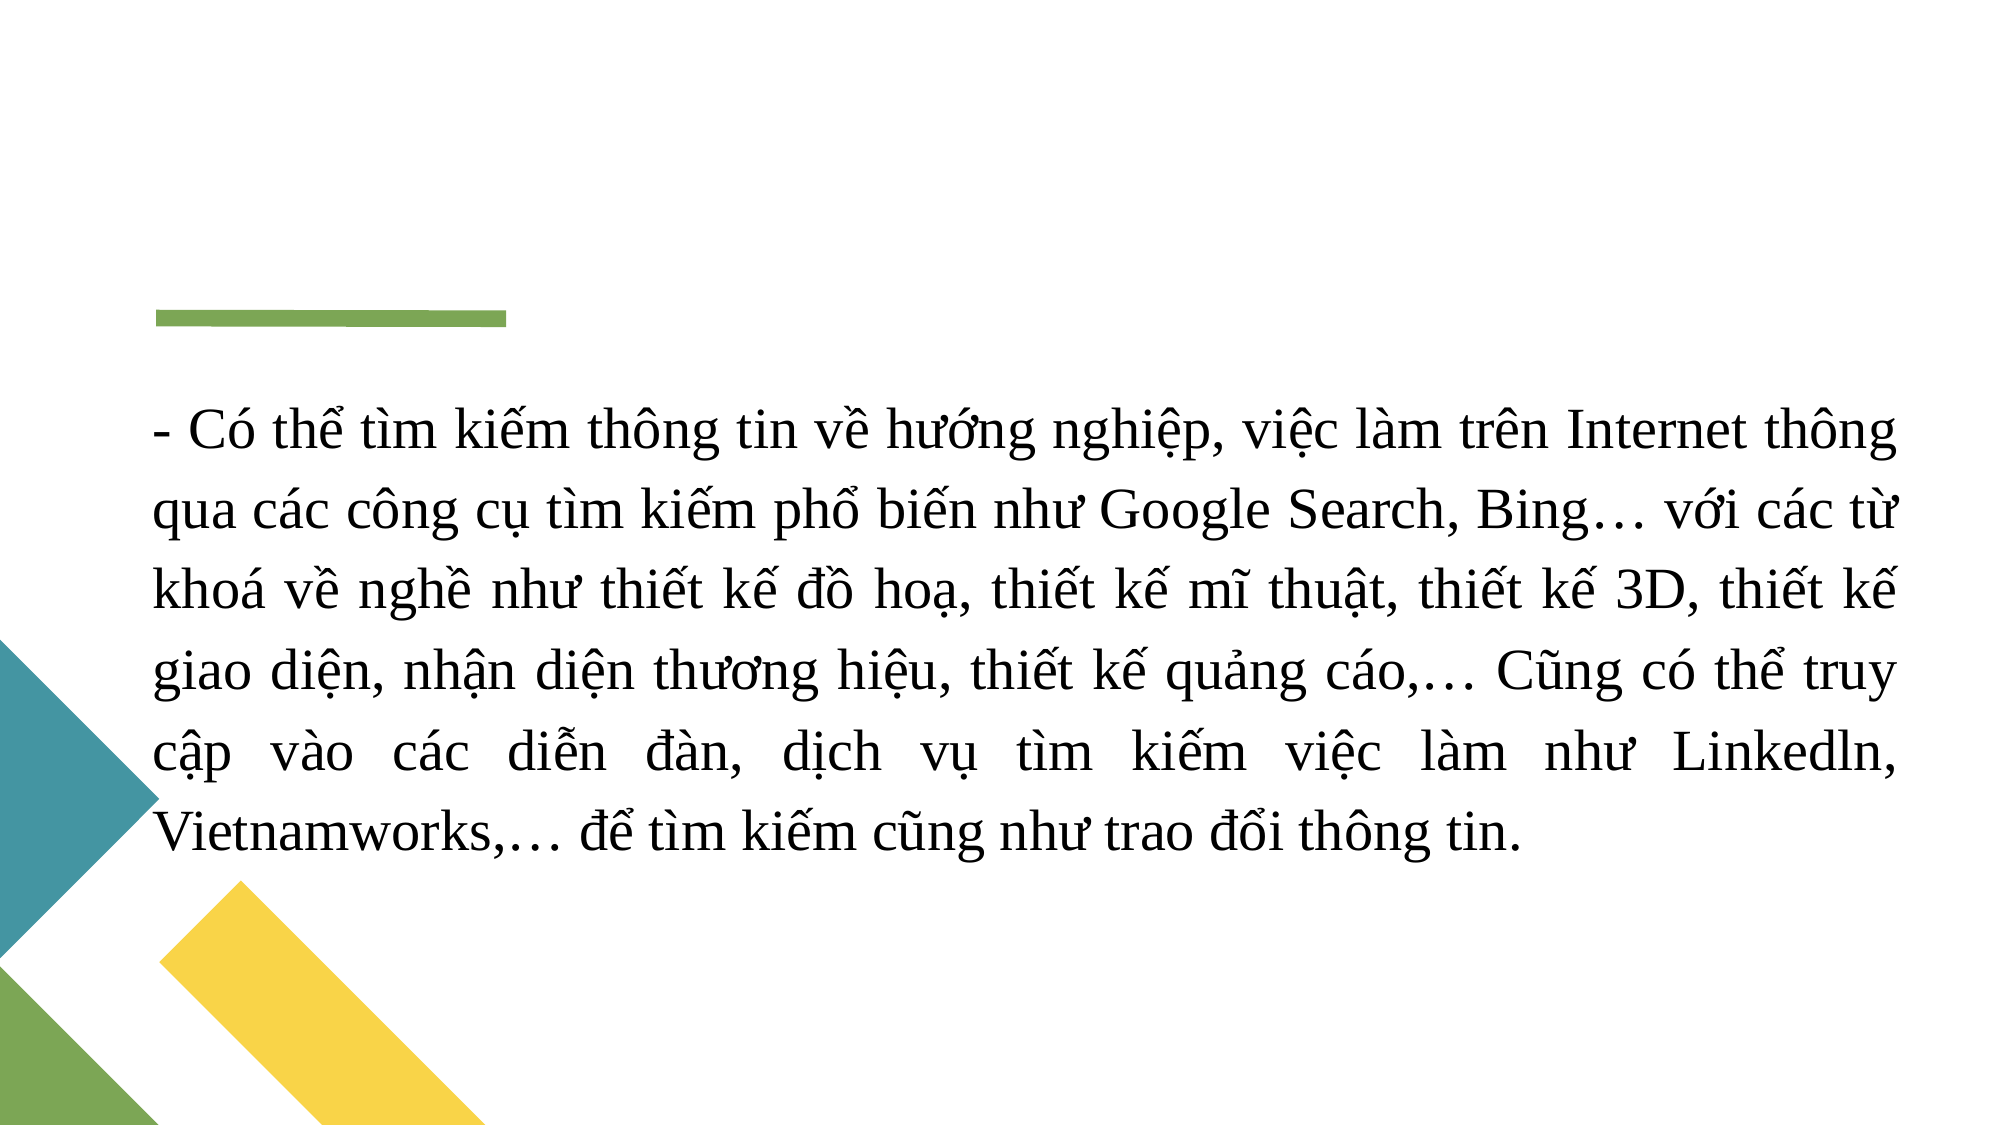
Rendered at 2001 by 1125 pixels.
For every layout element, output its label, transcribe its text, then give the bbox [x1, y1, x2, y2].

text_box - Có thể tìm kiếm thông tin về hướng nghiệp, việc làm trên Internet thông qua các công cụ tìm kiếm phổ biến như Google Search, Bing… với các từ khoá về nghề như thiết kế đồ hoạ, thiết kế mĩ thuật, thiết kế 3D, thiết kế giao diện, nhận diện thương hiệu, thiết kế quảng cáo,… Cũng có thể truy cập vào các diễn đàn, dịch vụ tìm kiếm việc làm như Linkedln, Vietnamworks,… để tìm kiếm cũng như trao đổi thông tin. [137, 371, 1914, 870]
